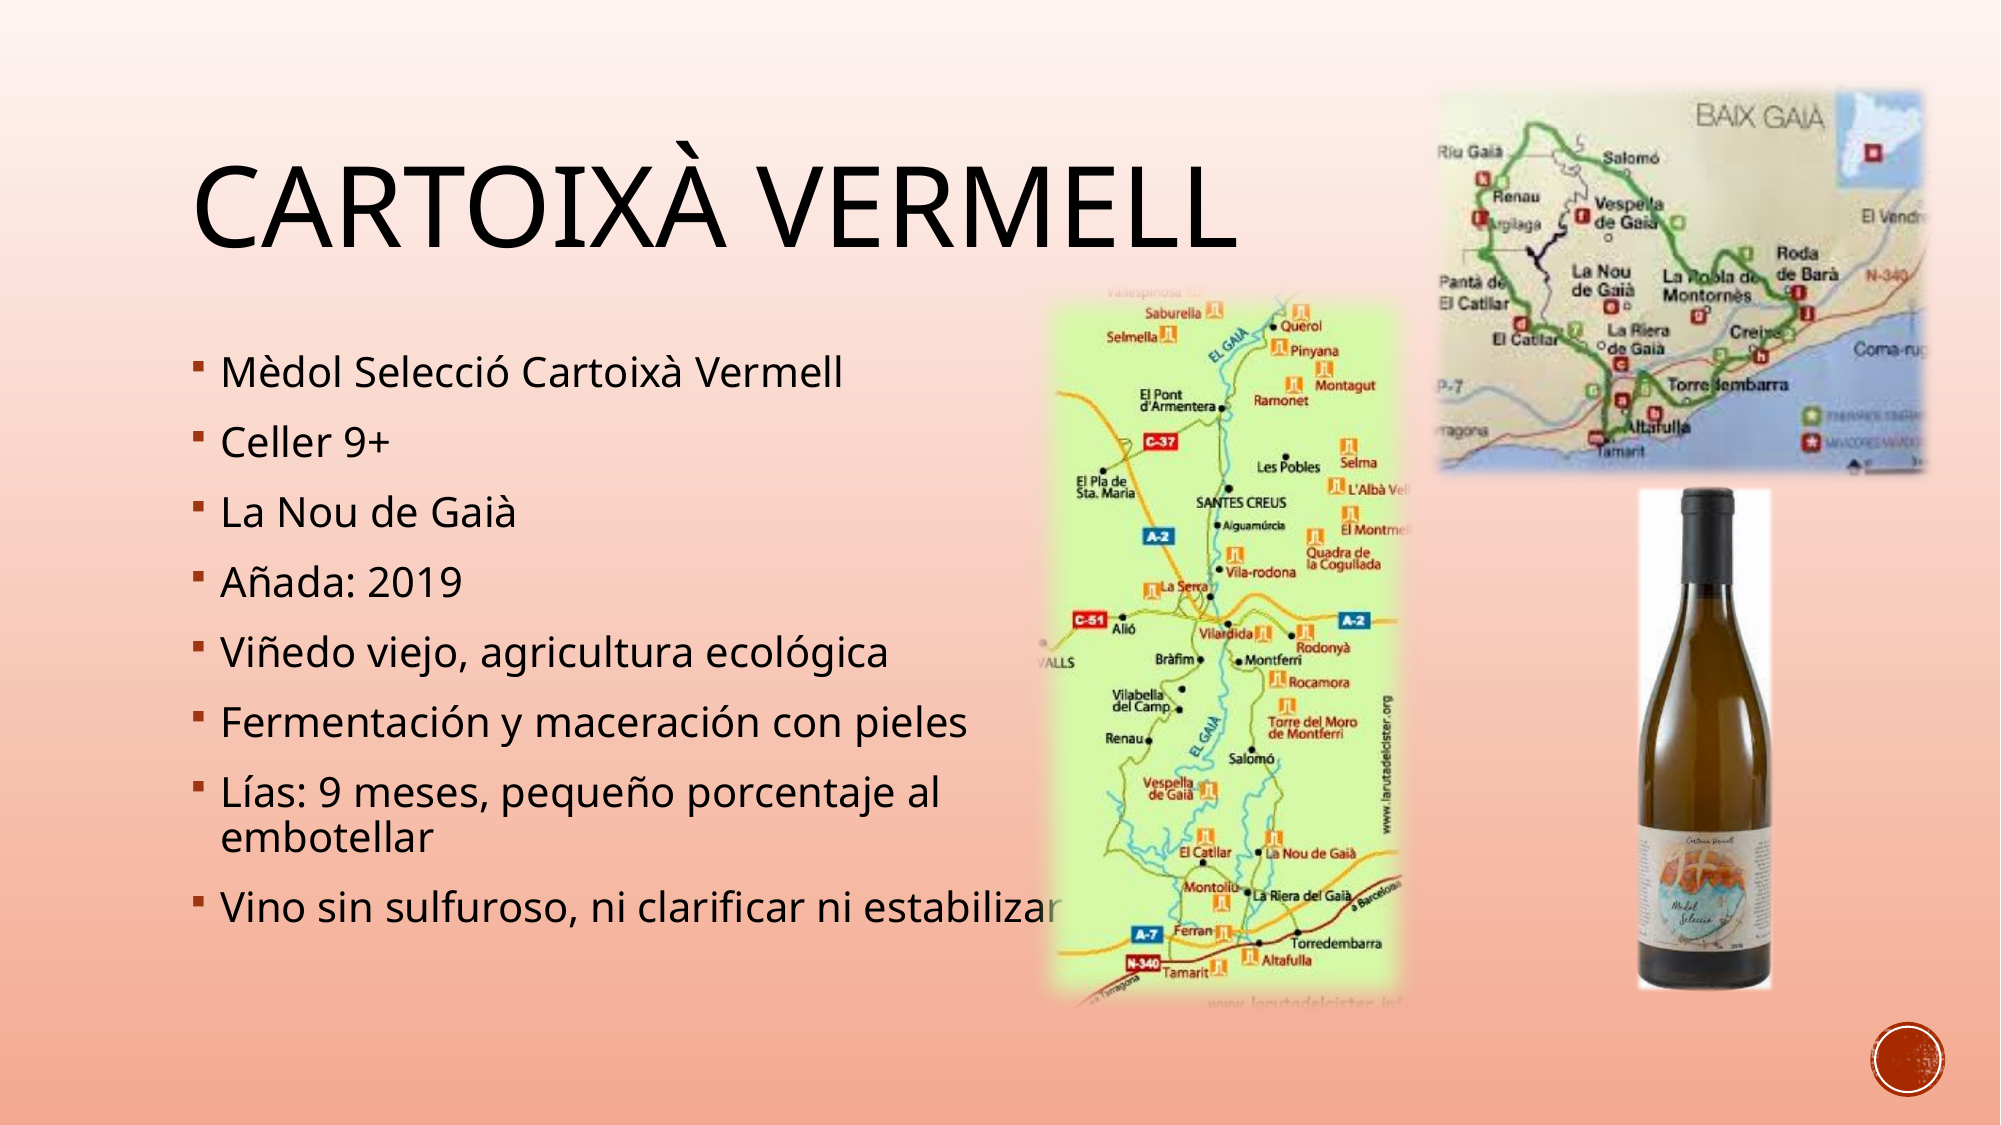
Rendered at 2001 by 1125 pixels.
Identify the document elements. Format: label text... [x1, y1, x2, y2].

picture [1431, 82, 1932, 480]
picture [1637, 487, 1772, 991]
picture [1031, 284, 1418, 1011]
list Mèdol Selecció Cartoixà Vermell Celler 9+ La Nou de Gaià Añada: 2019 Viñedo viejo, agricultura ecológica Fermentación y maceración con pieles Lías: 9 meses, pequeño porcentaje al embotellar Vino sin sulfuroso, ni clarificar ni estabilizar [175, 343, 1127, 1018]
title Cartoixà Vermell [175, 79, 1428, 344]
